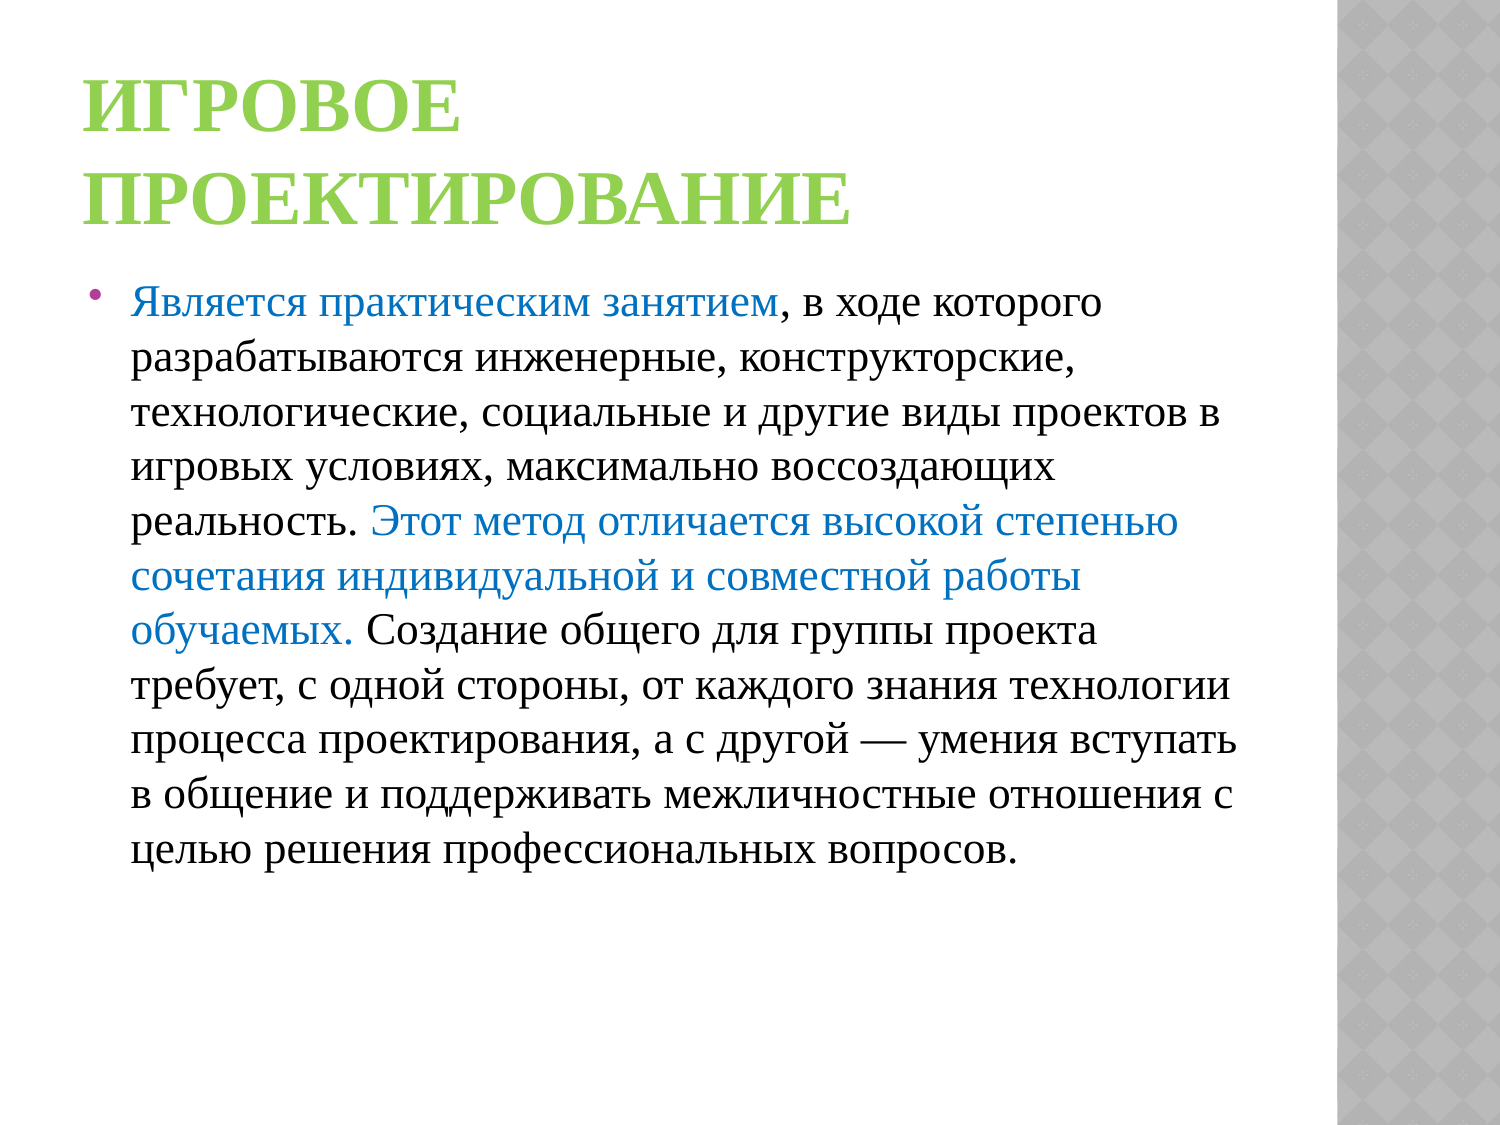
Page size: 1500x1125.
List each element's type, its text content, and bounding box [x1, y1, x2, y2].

list Является практическим занятием, в ходе которого разрабатываются инженерные, конструкторские, технологические, социальные и другие виды проектов в игровых условиях, максимально воссоздающих реальность. Этот метод отличается высокой степенью сочетания индивидуальной и совместной работы обучаемых. Создание общего для группы проекта требует, с одной стороны, от каждого знания технологии процесса проектирования, а с другой — умения вступать в общение и поддерживать межличностные отношения с целью решения профессиональных вопросов. [75, 264, 1263, 1059]
title Игровое проектирование [75, 52, 1263, 240]
